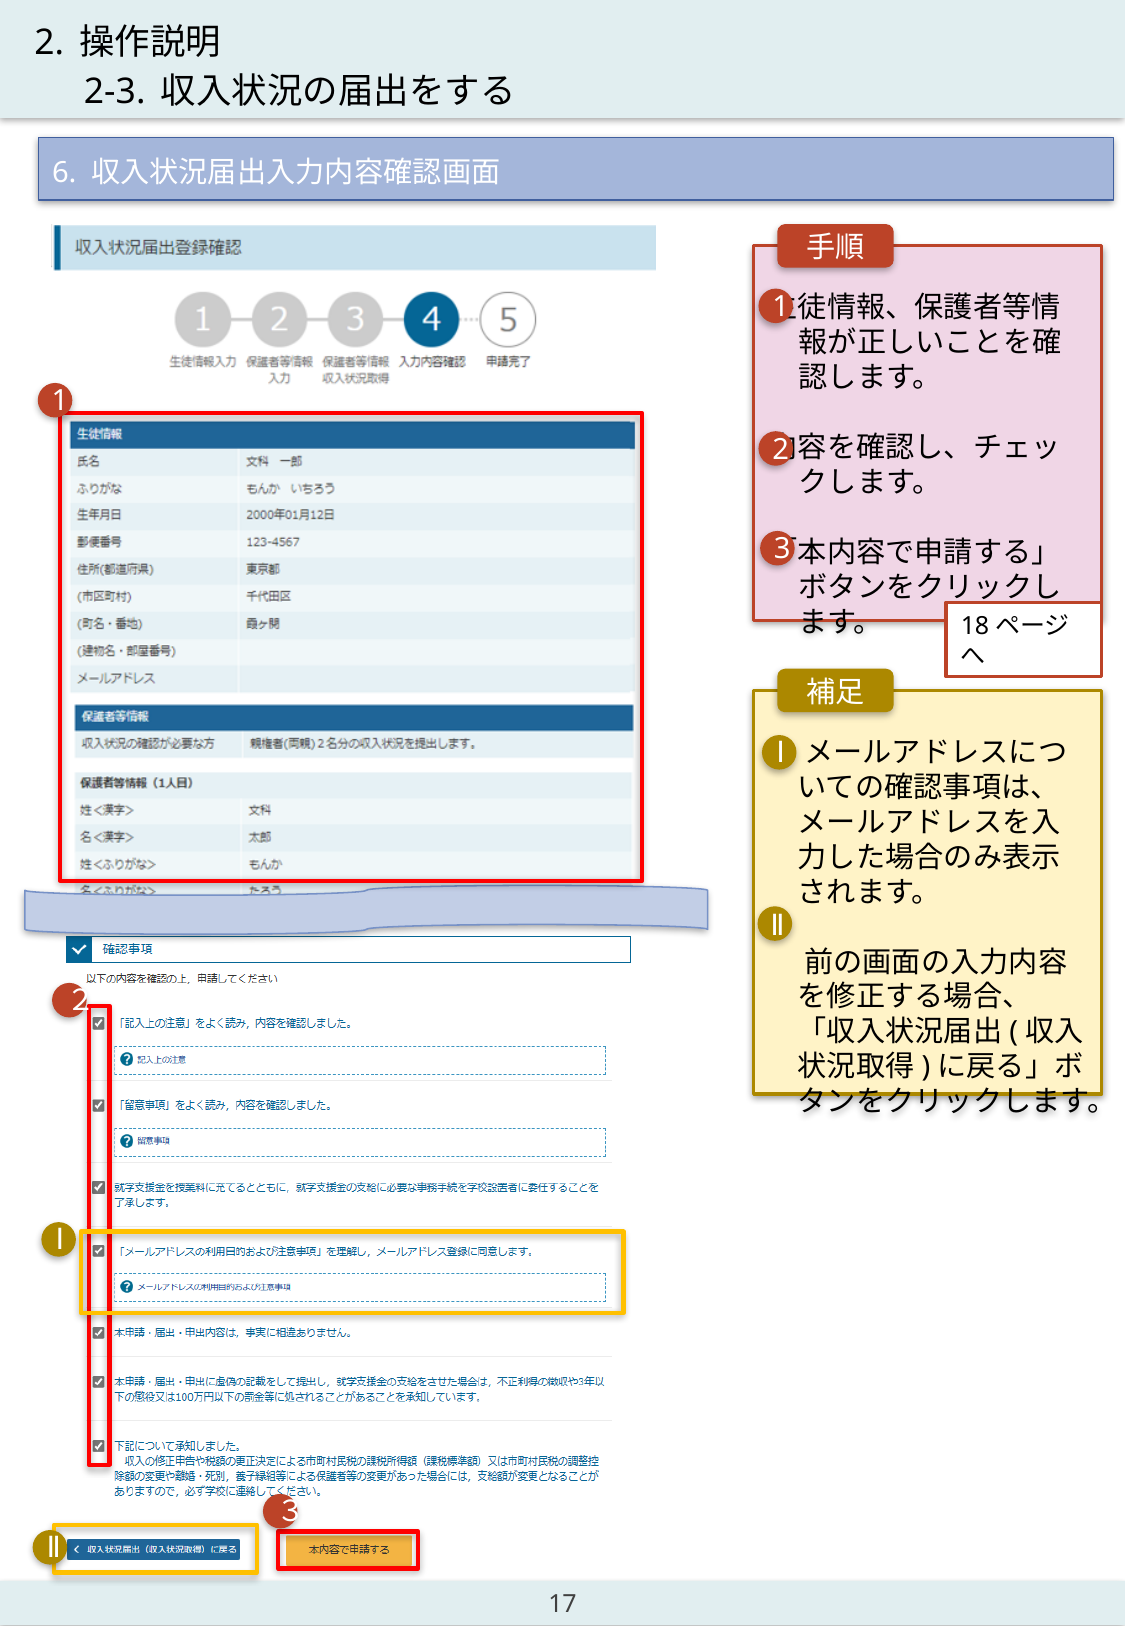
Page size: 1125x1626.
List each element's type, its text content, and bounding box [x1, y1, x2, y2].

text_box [263, 1484, 297, 1532]
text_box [42, 1213, 76, 1260]
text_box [760, 522, 794, 569]
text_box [762, 725, 796, 773]
list 2. 操作説明 2-3. 収入状況の届出をする [19, 0, 1107, 119]
text_box 6. 収入状況届出入力内容確認画面 [38, 137, 1114, 201]
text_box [758, 898, 792, 946]
picture [63, 931, 634, 1570]
text_box 補足 [777, 668, 894, 713]
text_box 生徒情報、保護者等情報が正しいことを確認します。 内容を確認し、チェックします。 「本内容で申請する」ボタンをクリックします。 [753, 245, 1103, 621]
text_box メールアドレスについての確認事項は、メールアドレスを入力した場合のみ表示されます。 前の画面の入力内容を修正する場合、「収入状況届出(収入状況取得)に戻る」ボタンをクリックします。 [753, 690, 1103, 1095]
text_box 手順 [777, 224, 894, 268]
text_box [24, 886, 709, 934]
text_box 18ページへ [946, 602, 1102, 677]
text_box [33, 1520, 67, 1568]
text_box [38, 374, 72, 421]
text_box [759, 279, 793, 327]
picture [50, 224, 656, 902]
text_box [52, 973, 86, 1021]
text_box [759, 422, 793, 469]
